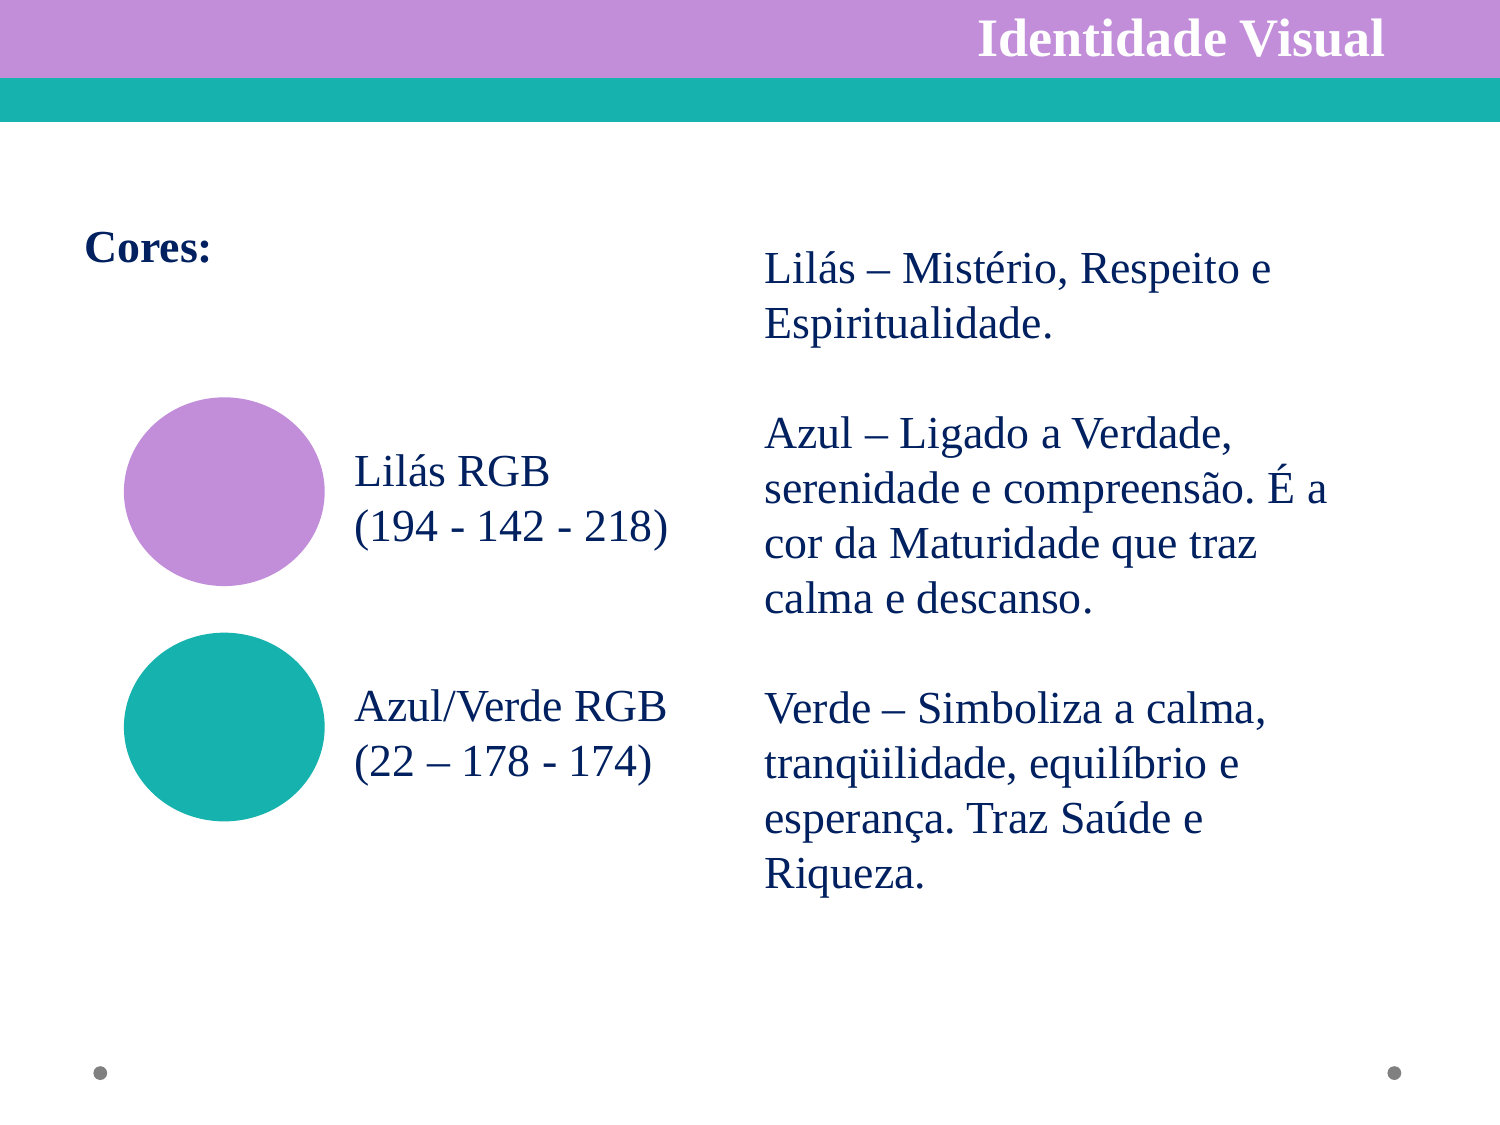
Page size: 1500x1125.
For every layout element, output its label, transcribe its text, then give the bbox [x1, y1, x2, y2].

text_box Cores: [69, 208, 684, 279]
text_box Lilás RGB (194 - 142 - 218) [339, 433, 750, 559]
text_box [121, 630, 328, 824]
text_box Lilás – Mistério, Respeito e Espiritualidade. Azul – Ligado a Verdade, serenidade e compreensão. É a cor da Maturidade que traz calma e descanso. Verde – Simboliza a calma, tranqüilidade, equilíbrio e esperança. Traz Saúde e Riqueza. [750, 175, 1365, 906]
text_box [121, 394, 328, 589]
picture [0, 0, 1500, 122]
text_box Azul/Verde RGB (22 – 178 - 174) [339, 667, 750, 793]
